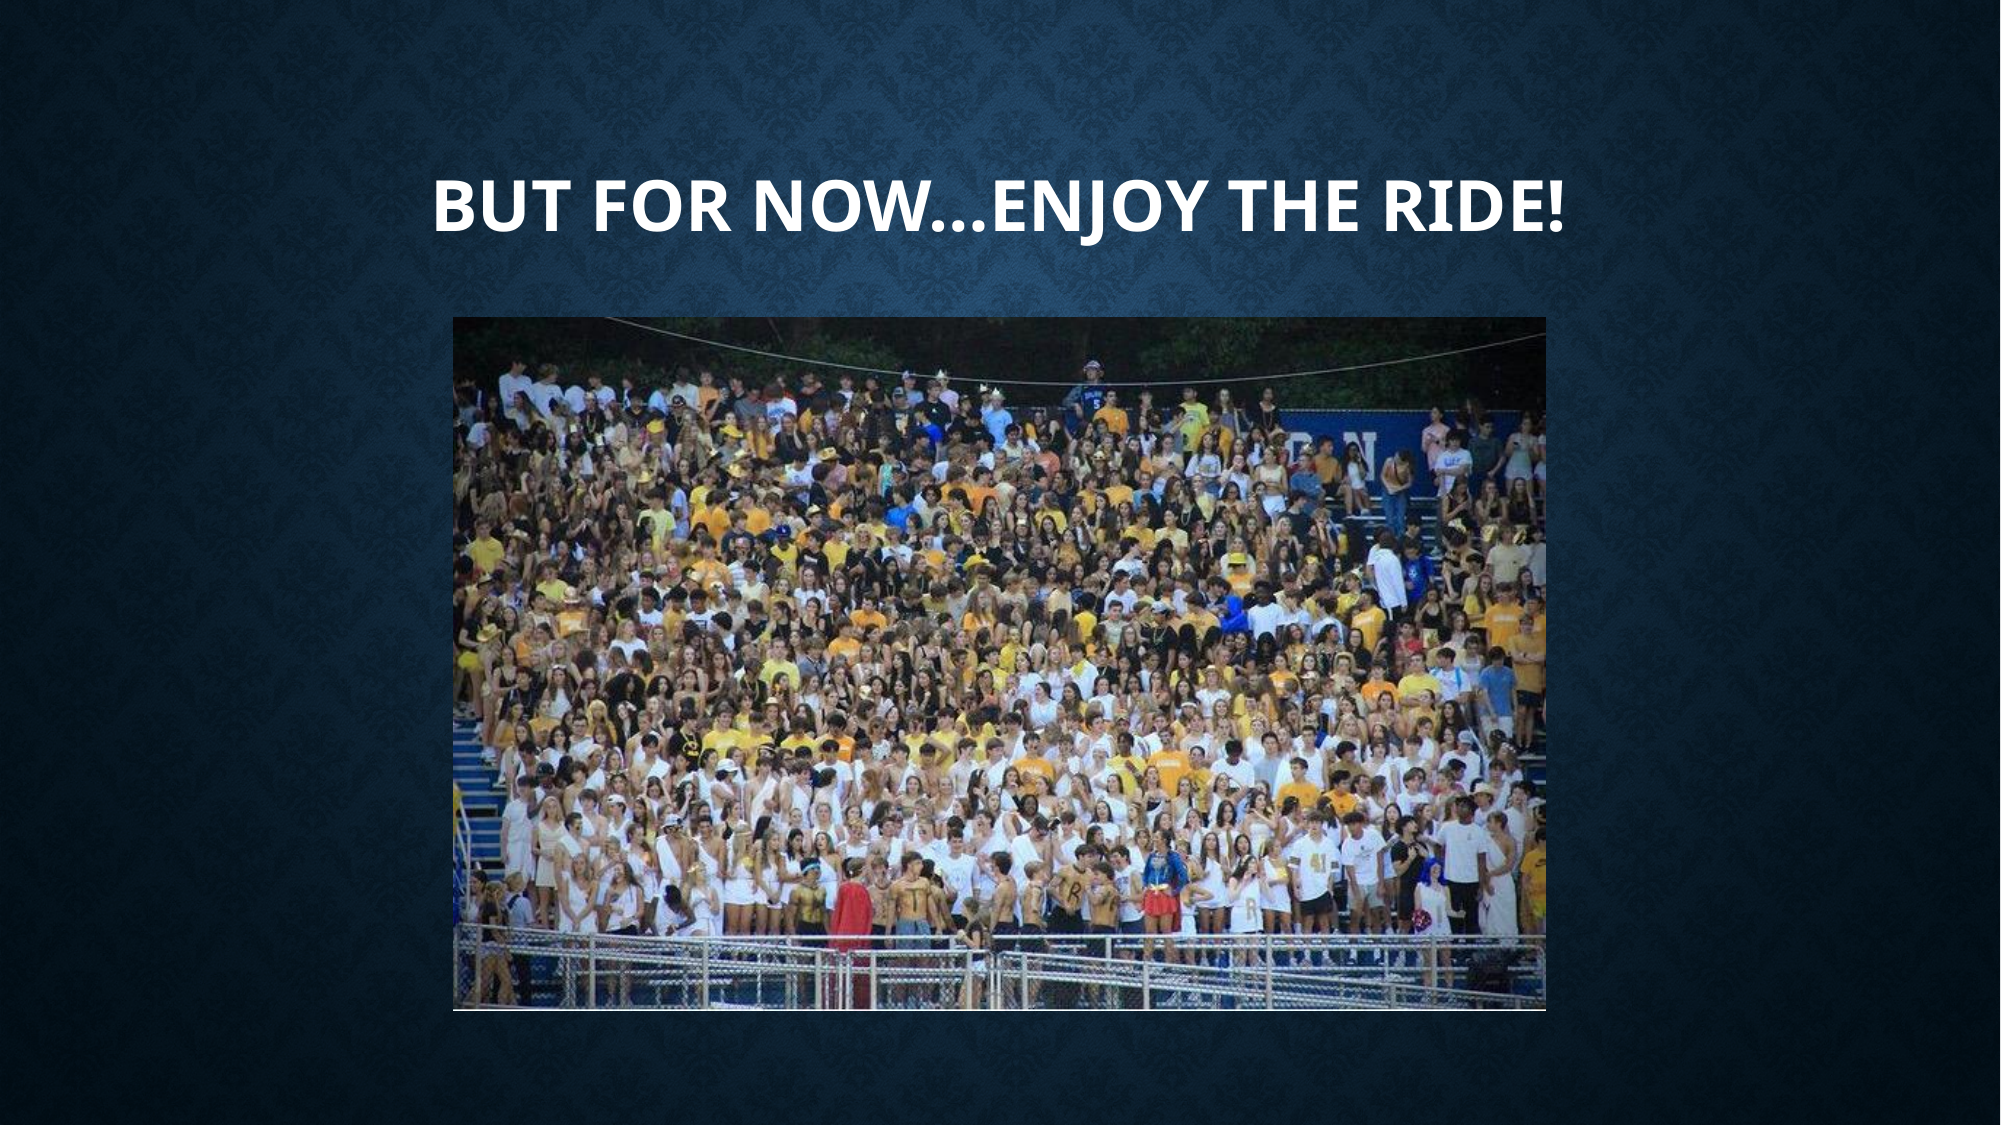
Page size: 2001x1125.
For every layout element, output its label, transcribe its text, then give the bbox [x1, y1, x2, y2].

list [452, 317, 1546, 1012]
title But for now…enjoy the ride! [149, 99, 1849, 318]
